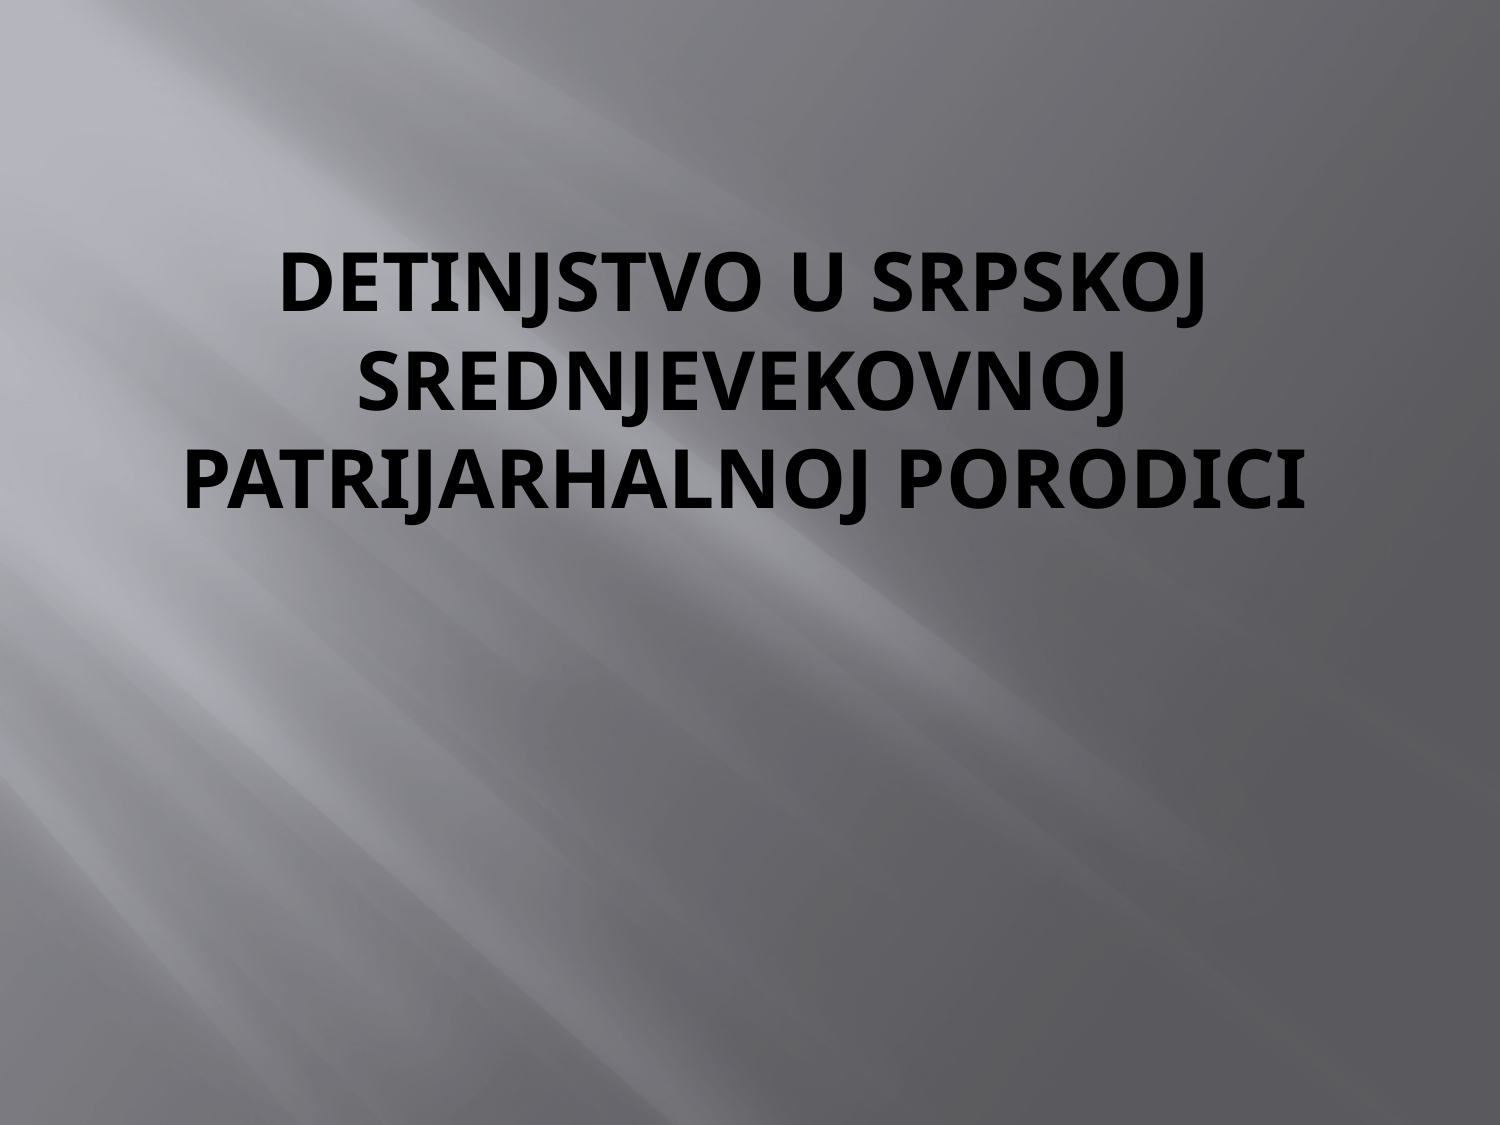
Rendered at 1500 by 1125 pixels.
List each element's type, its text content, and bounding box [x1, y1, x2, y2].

title Detinjstvo u srpskoj srednjevekovnoj patrijarhalnoj porodici [69, 224, 1420, 525]
